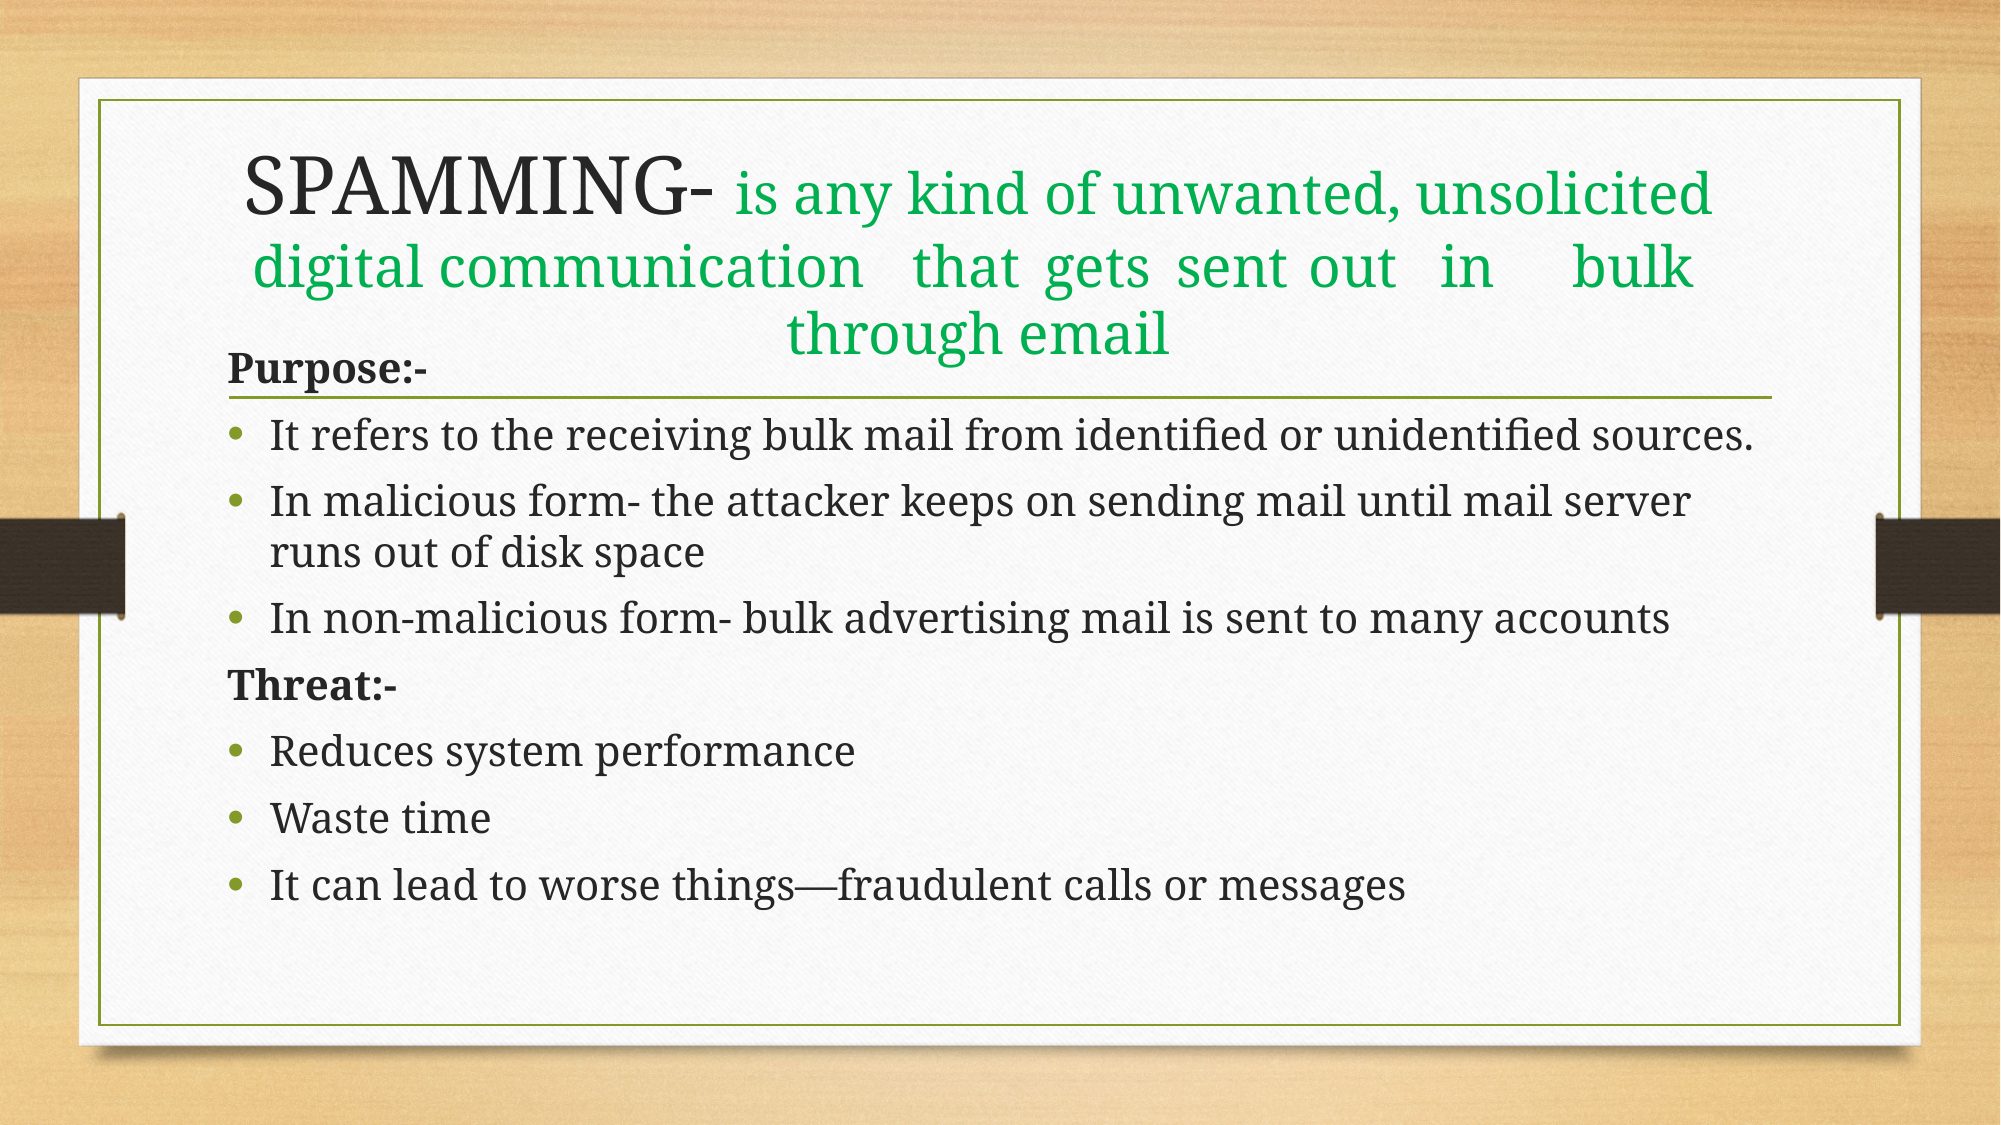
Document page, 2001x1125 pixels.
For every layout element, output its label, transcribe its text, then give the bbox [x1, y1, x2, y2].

picture [0, 0, 2001, 1125]
title SPAMMING- is any kind of unwanted, unsolicited digital communication that gets sent out in bulk through email [169, 125, 1788, 375]
list Purpose:- It refers to the receiving bulk mail from identified or unidentified sources. In malicious form- the attacker keeps on sending mail until mail server runs out of disk space In non-malicious form- bulk advertising mail is sent to many accounts Threat:- Reduces system performance Waste time It can lead to worse things—fraudulent calls or messages [212, 333, 1788, 964]
